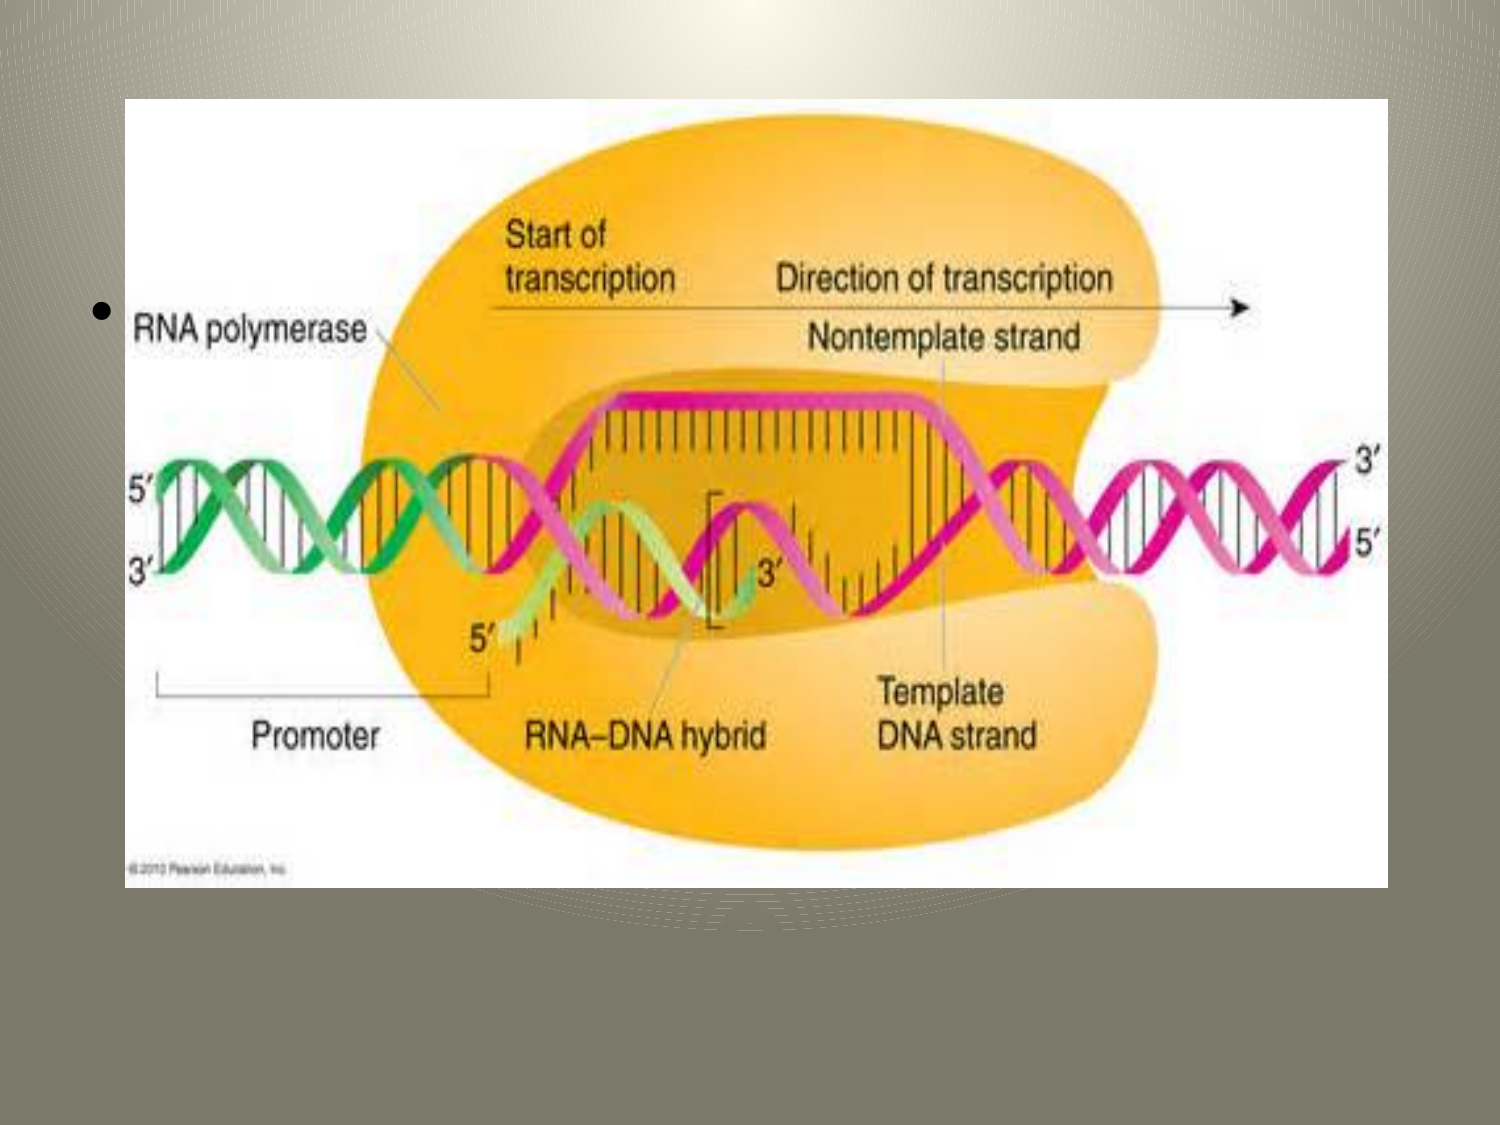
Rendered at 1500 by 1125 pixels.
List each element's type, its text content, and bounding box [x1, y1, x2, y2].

picture [124, 99, 1388, 888]
list k [75, 262, 1425, 1005]
